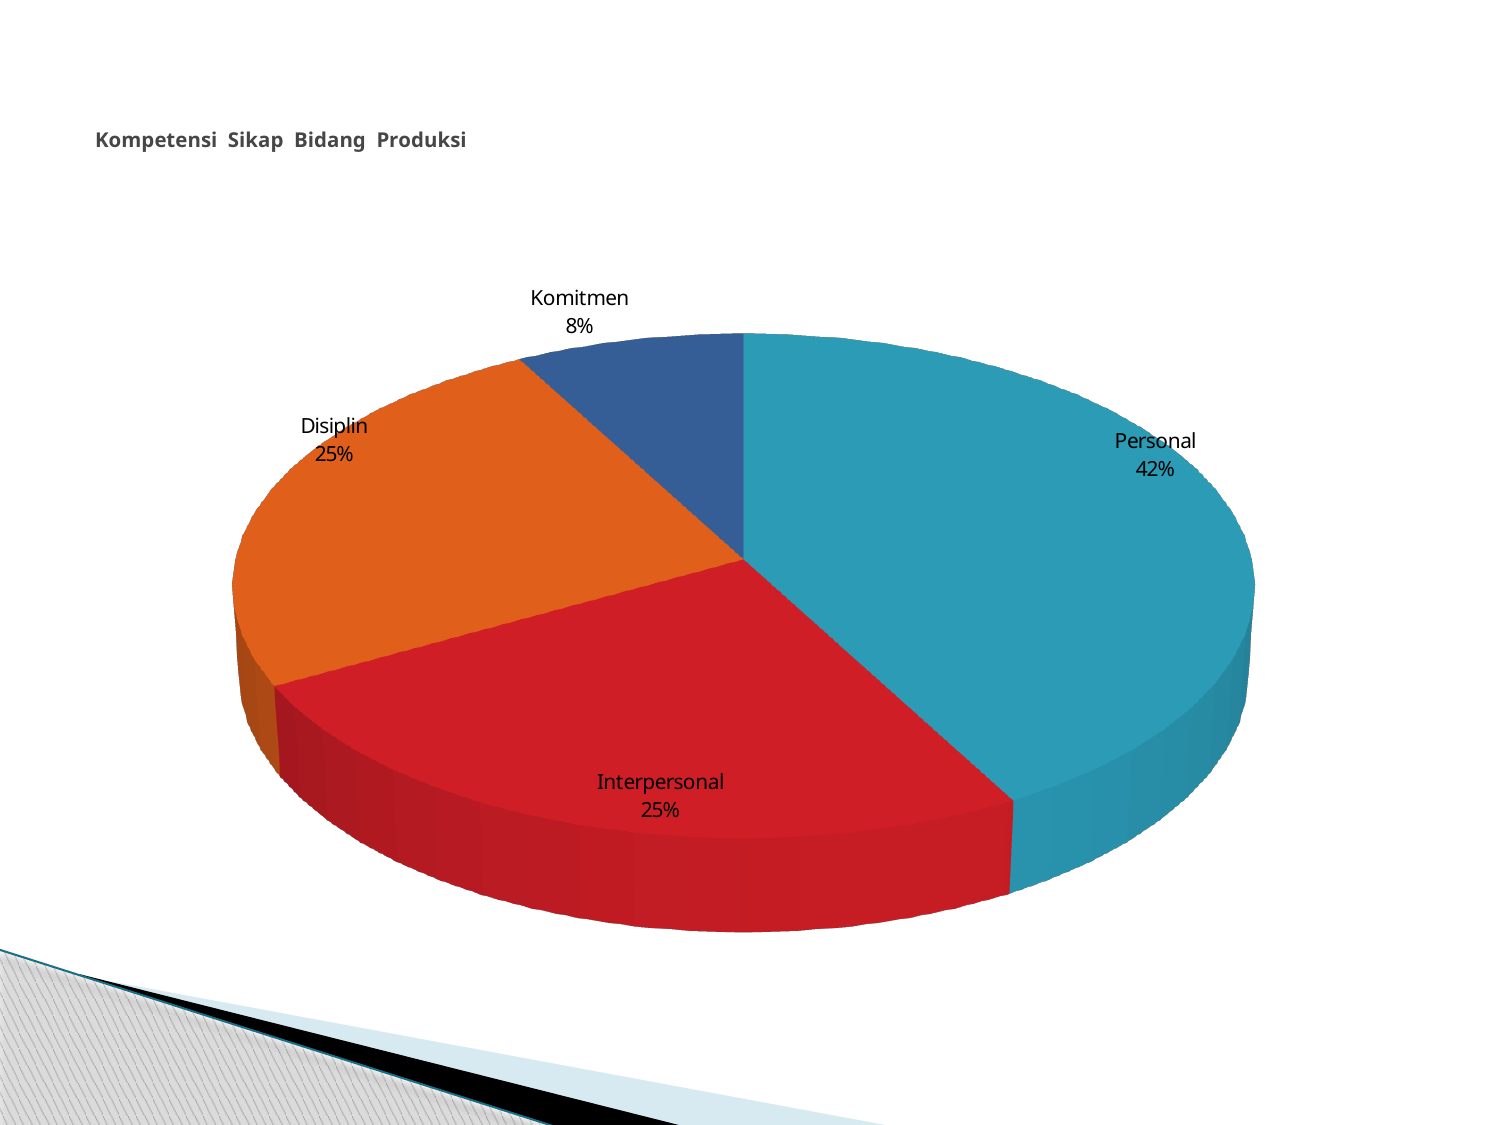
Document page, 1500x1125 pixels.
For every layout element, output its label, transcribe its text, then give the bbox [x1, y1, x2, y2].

title Kompetensi Sikap Bidang Produksi [75, 45, 1425, 233]
chart [74, 242, 1426, 986]
